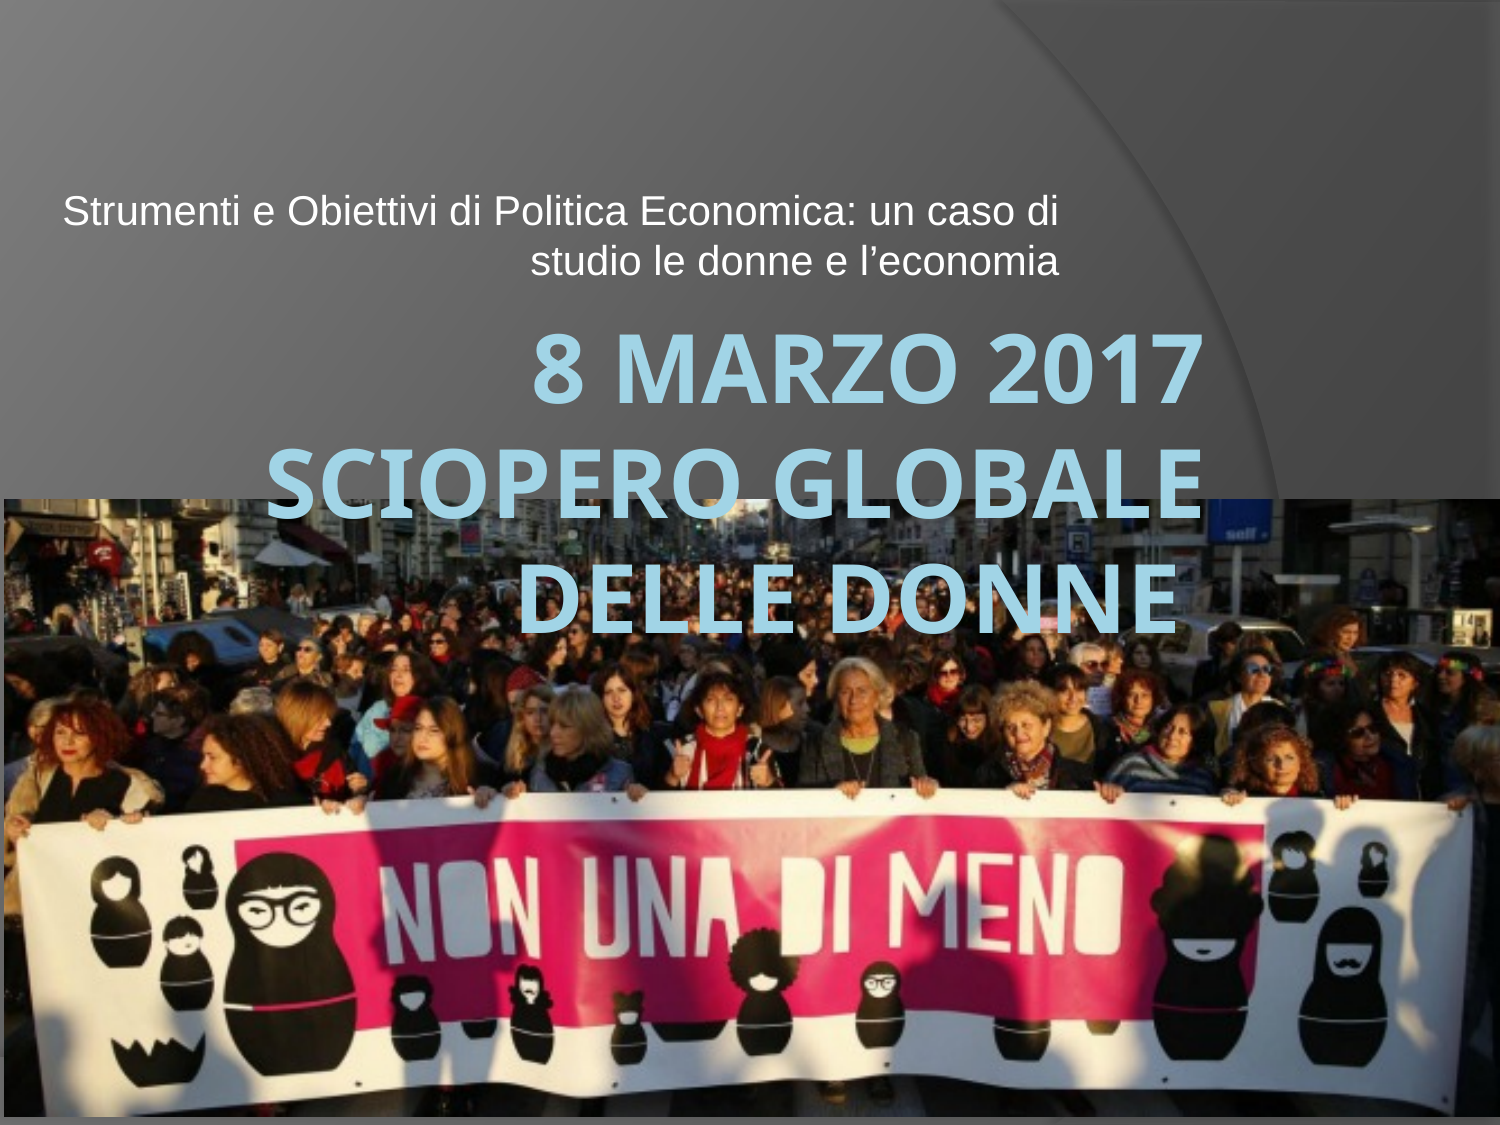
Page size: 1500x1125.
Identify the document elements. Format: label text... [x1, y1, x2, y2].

picture [3, 499, 1500, 1117]
title 8 marzo 2017 sciopero globale delle donne [150, 299, 1213, 489]
subtitle Strumenti e Obiettivi di Politica Economica: un caso di studio le donne e l’economia [4, 0, 1068, 285]
